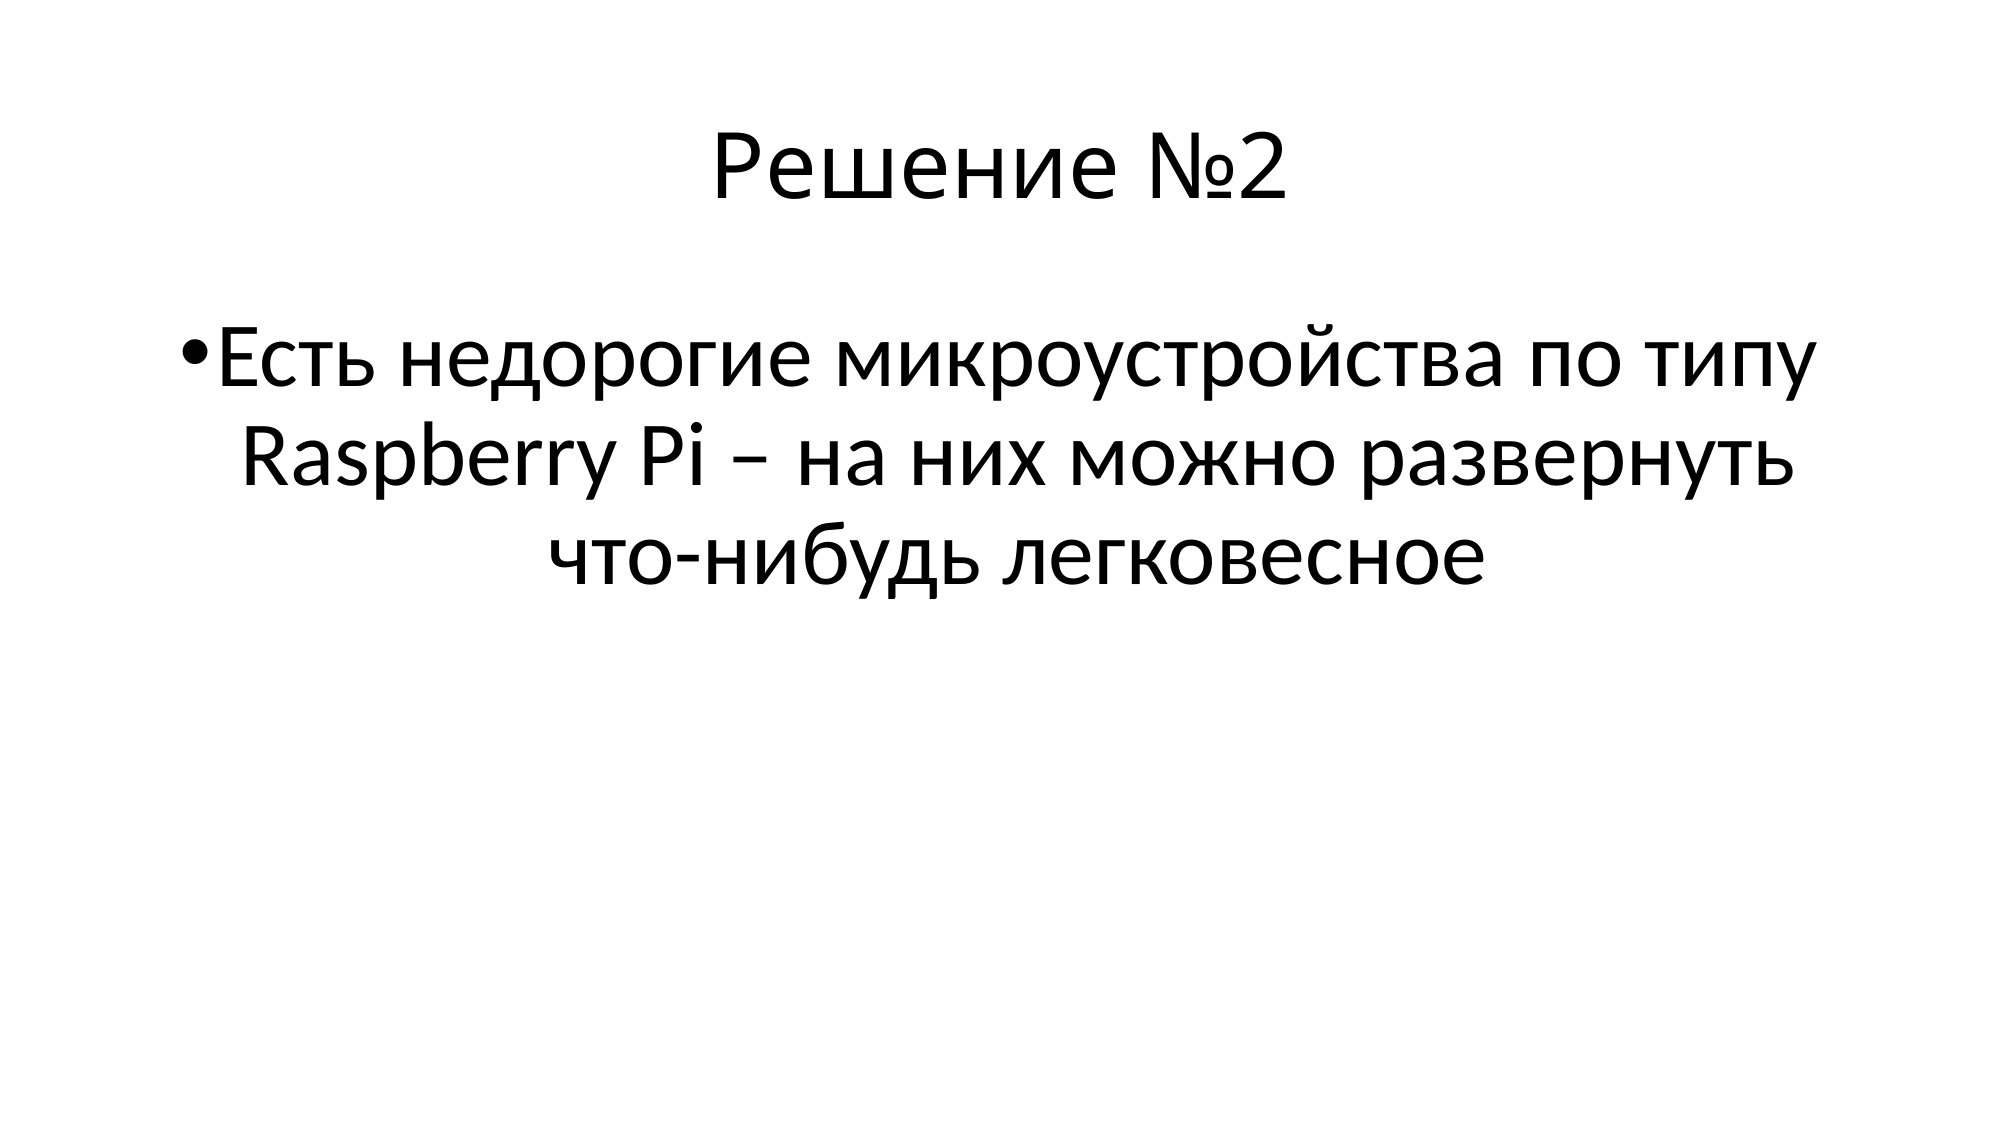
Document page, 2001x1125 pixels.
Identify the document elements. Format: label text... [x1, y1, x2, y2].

title Решение №2 [137, 59, 1863, 278]
list Есть недорогие микроустройства по типу Raspberry Pi – на них можно развернуть что-нибудь легковесное [137, 299, 1863, 1014]
